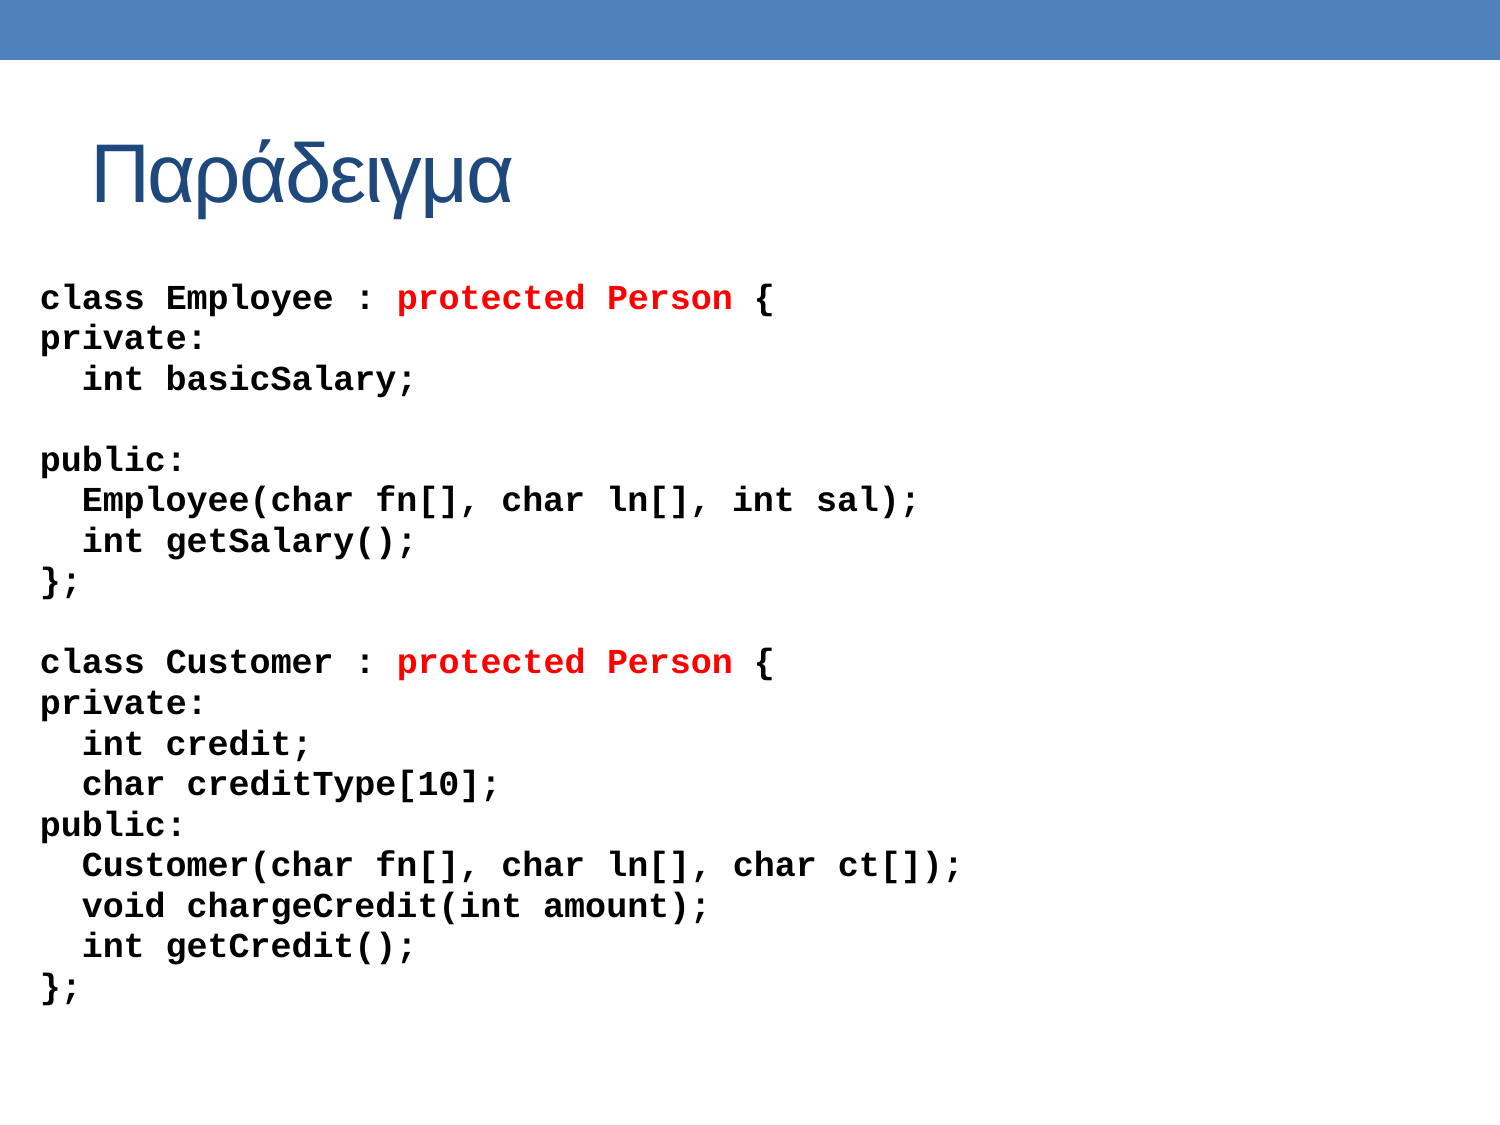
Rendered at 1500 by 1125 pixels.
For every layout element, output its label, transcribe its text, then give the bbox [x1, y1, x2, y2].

list class Employee : protected Person { private: int basicSalary; public: Employee(char fn[], char ln[], int sal); int getSalary(); }; class Customer : protected Person { private: int credit; char creditType[10]; public: Customer(char fn[], char ln[], char ct[]); void chargeCredit(int amount); int getCredit(); }; [24, 275, 1467, 1019]
title Παράδειγμα [75, 87, 1425, 250]
